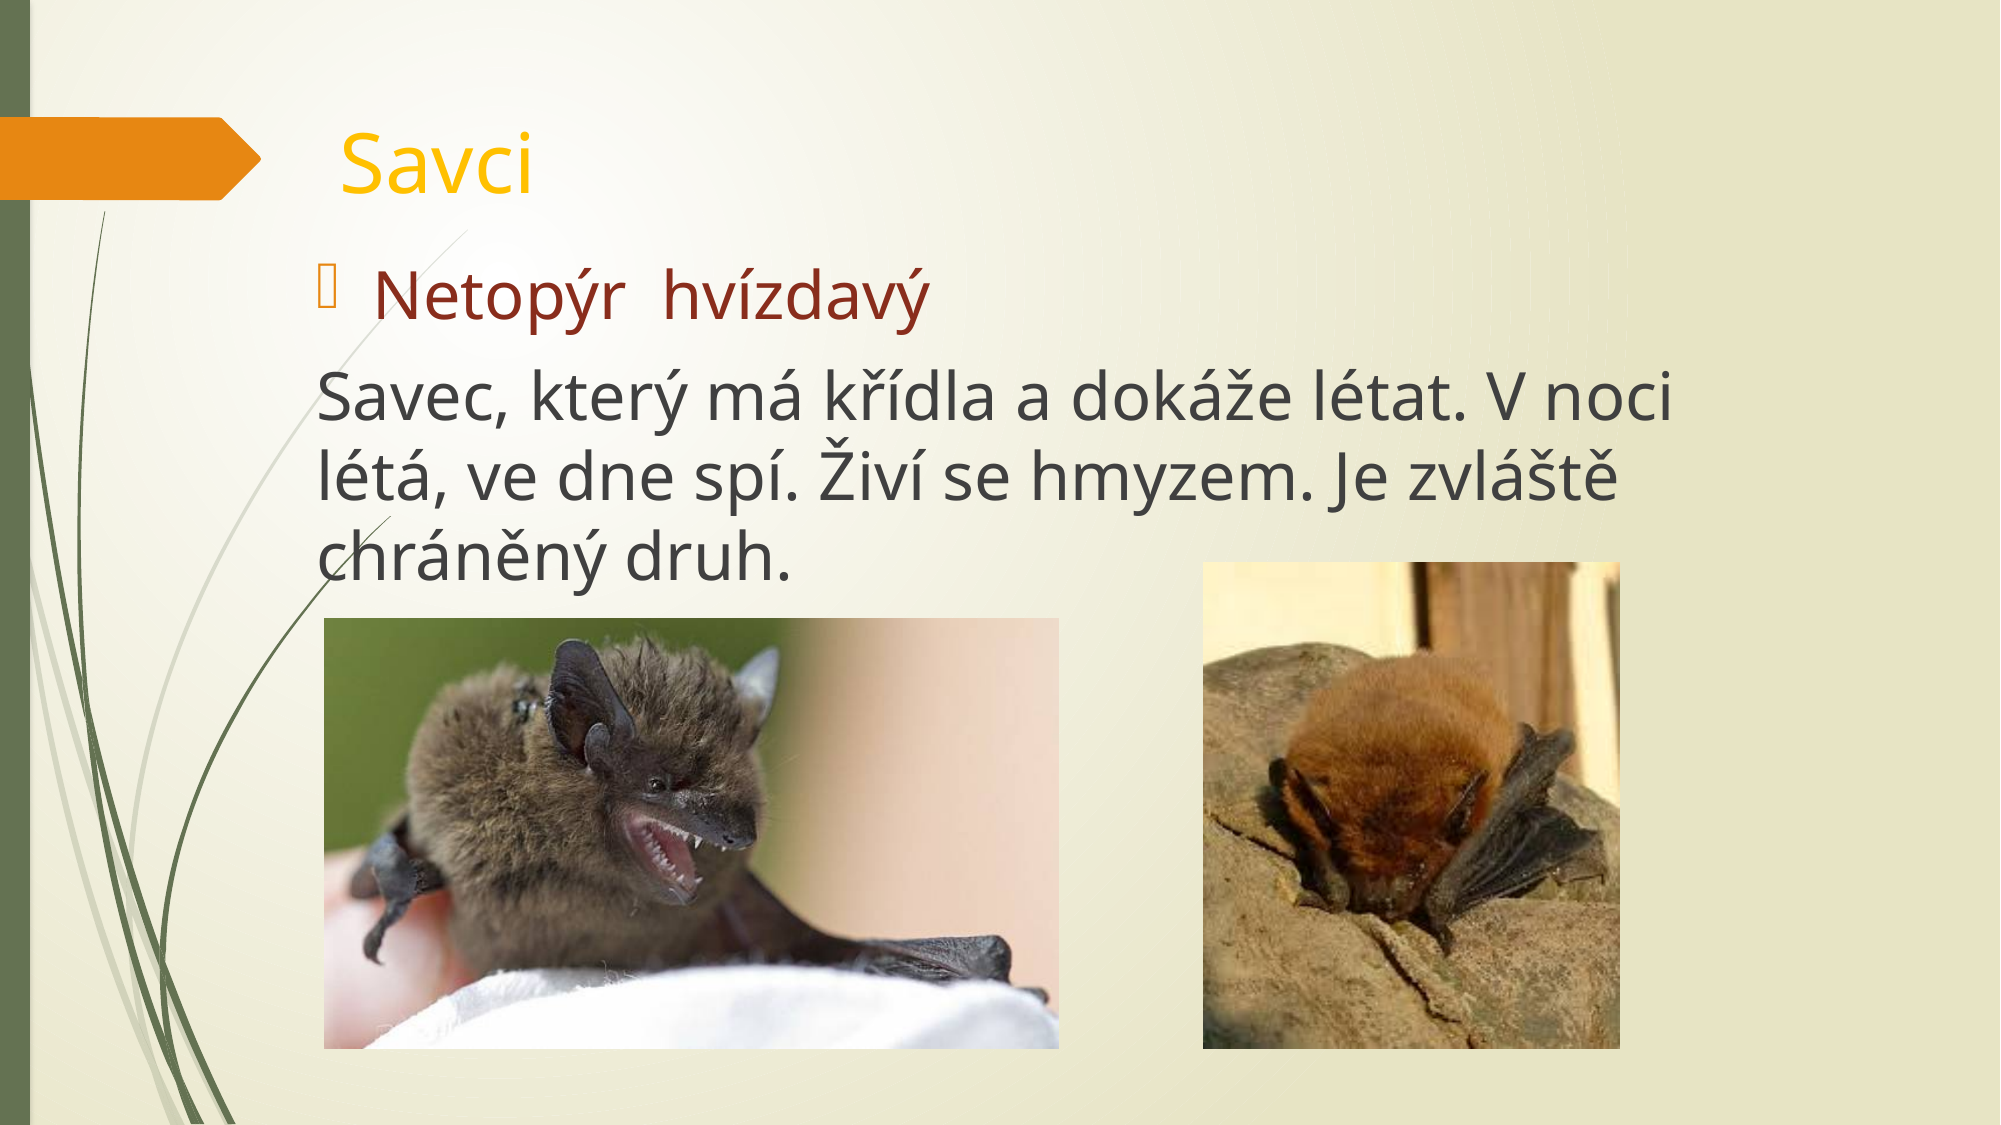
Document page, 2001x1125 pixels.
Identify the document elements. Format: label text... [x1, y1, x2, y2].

list Netopýr hvízdavý Savec, který má křídla a dokáže létat. V noci létá, ve dne spí. Živí se hmyzem. Je zvláště chráněný druh. [301, 244, 1764, 970]
title Savci [324, 102, 1888, 313]
picture [324, 618, 1059, 1050]
picture [1202, 562, 1620, 1050]
